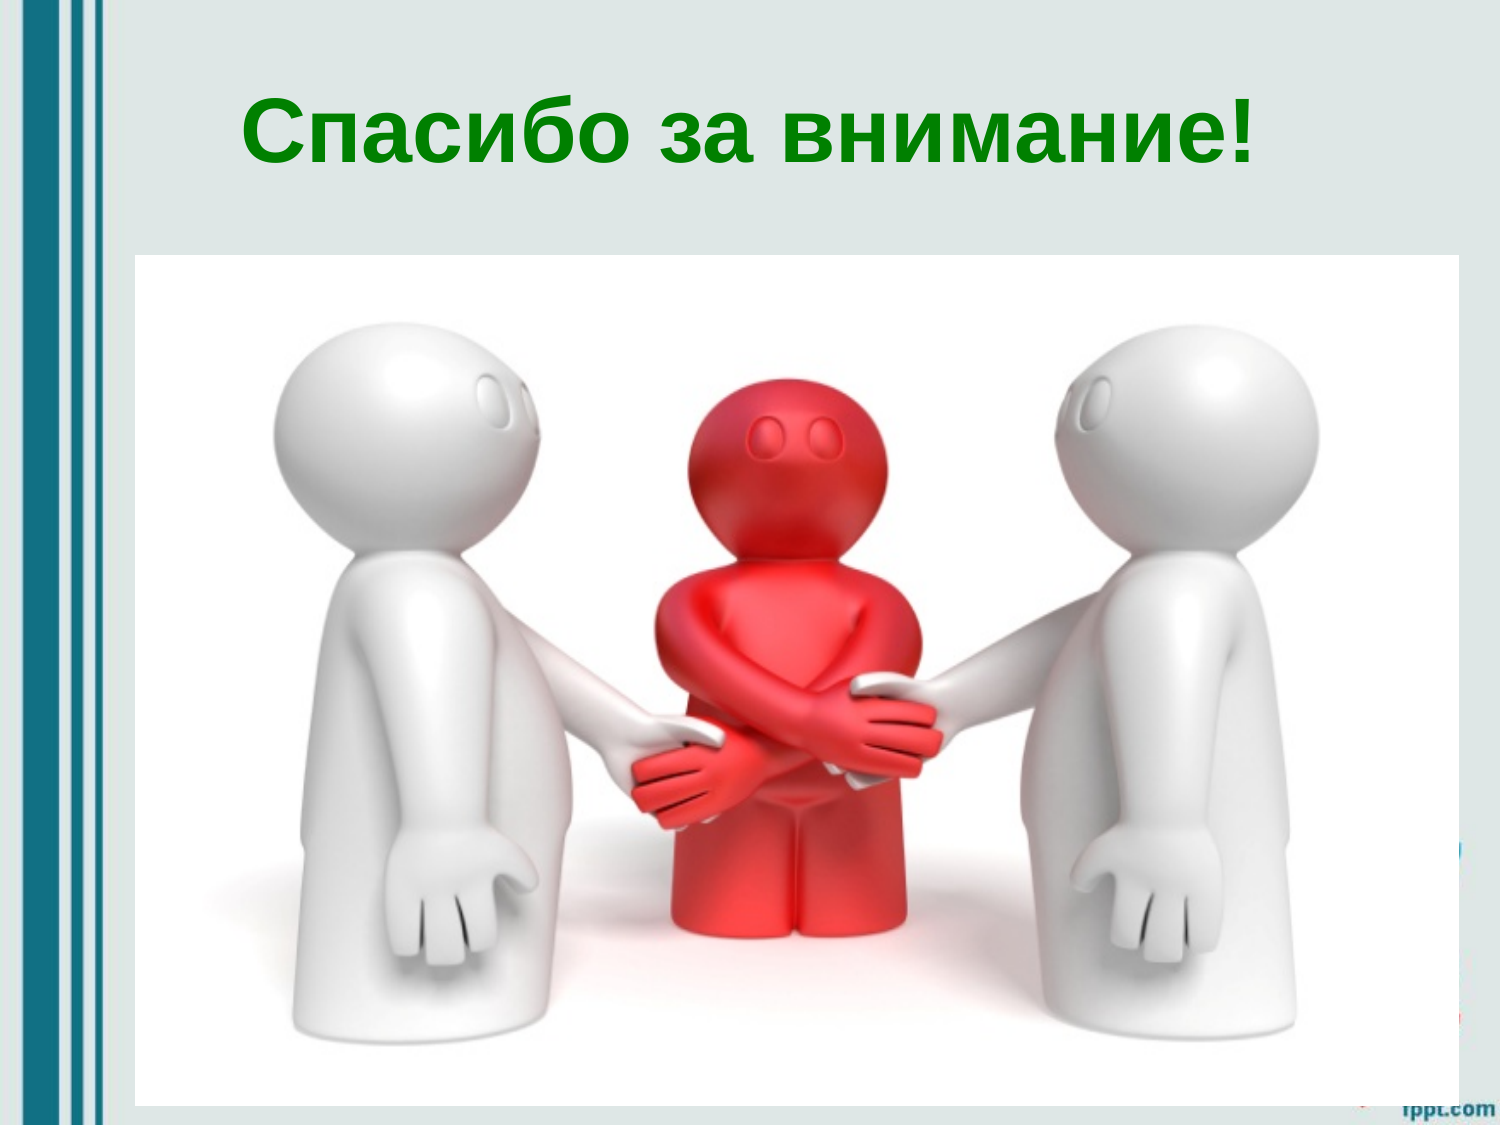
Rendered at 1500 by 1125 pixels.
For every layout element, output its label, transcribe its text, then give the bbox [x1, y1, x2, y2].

title Спасибо за внимание! [75, 32, 1425, 220]
picture [0, 0, 1500, 1125]
